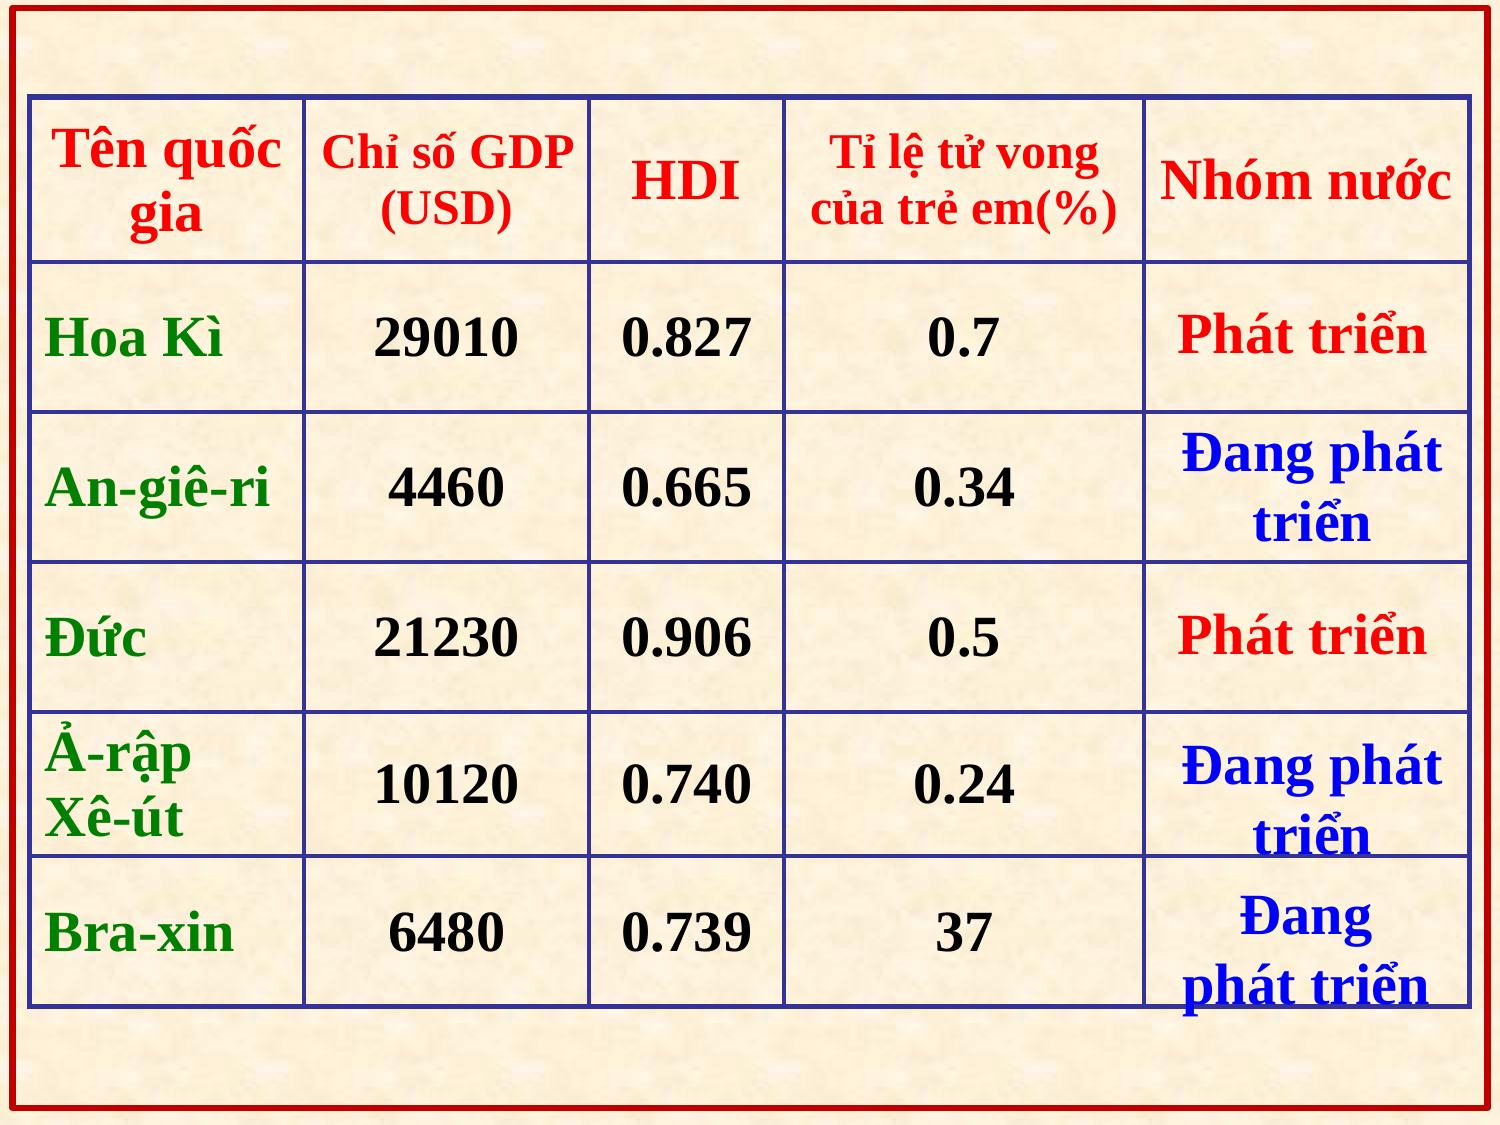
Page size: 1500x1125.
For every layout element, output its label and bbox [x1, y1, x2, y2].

picture [0, 0, 1500, 1125]
text_box [10, 6, 1490, 1110]
